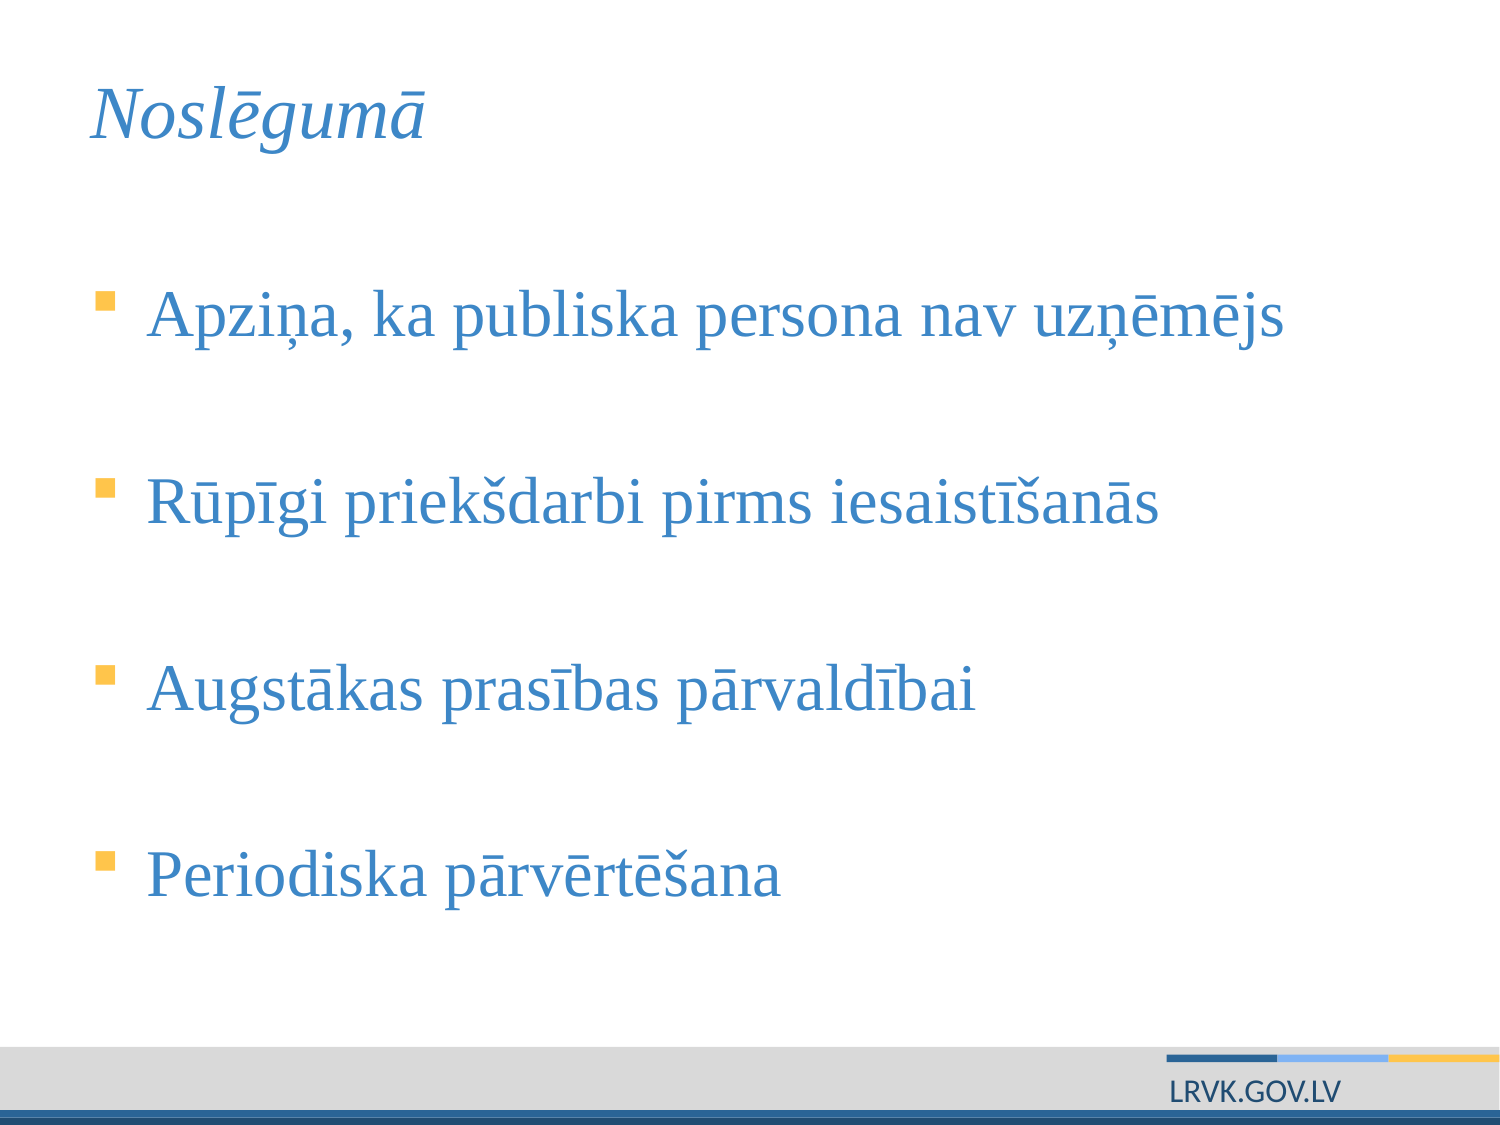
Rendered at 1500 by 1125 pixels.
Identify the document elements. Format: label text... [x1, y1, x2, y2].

list Apziņa, ka publiska persona nav uzņēmējs Rūpīgi priekšdarbi pirms iesaistīšanās Augstākas prasības pārvaldībai Periodiska pārvērtēšana [75, 262, 1425, 1005]
title Noslēgumā [75, 45, 1425, 173]
